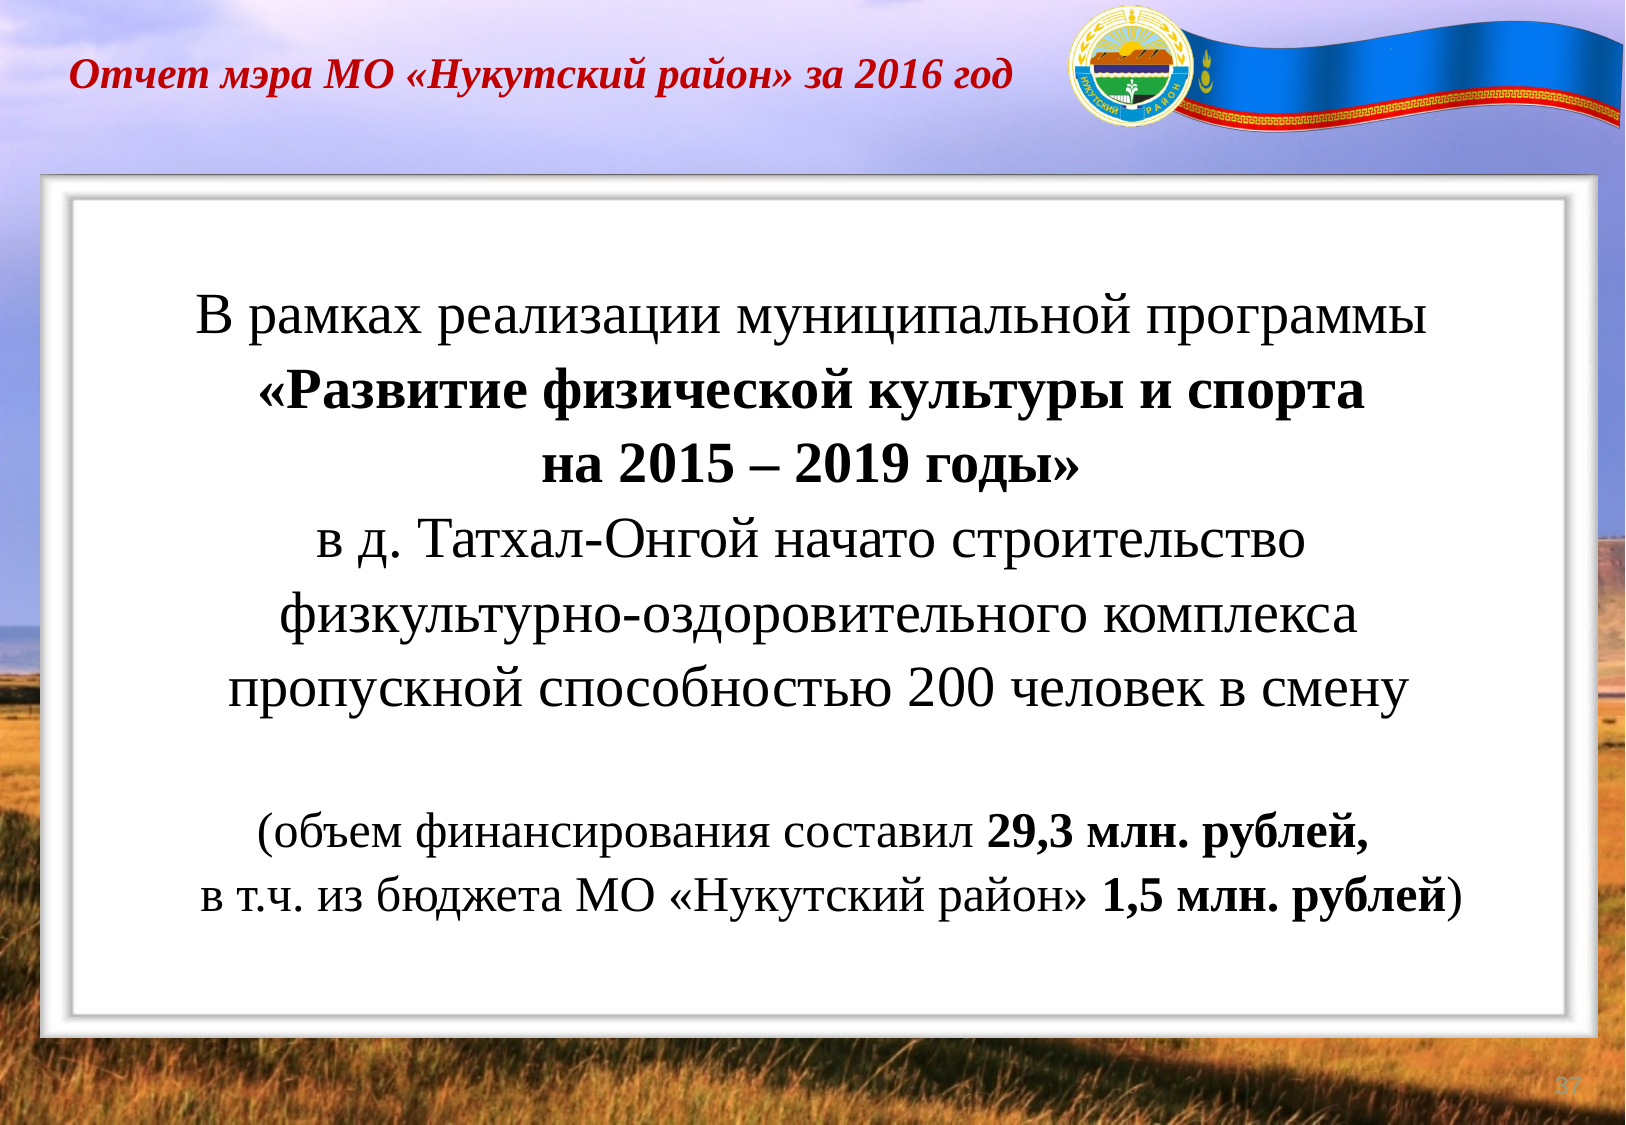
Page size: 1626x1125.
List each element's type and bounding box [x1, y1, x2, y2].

text_box [0, 0, 1625, 1125]
picture [40, 174, 1599, 1038]
